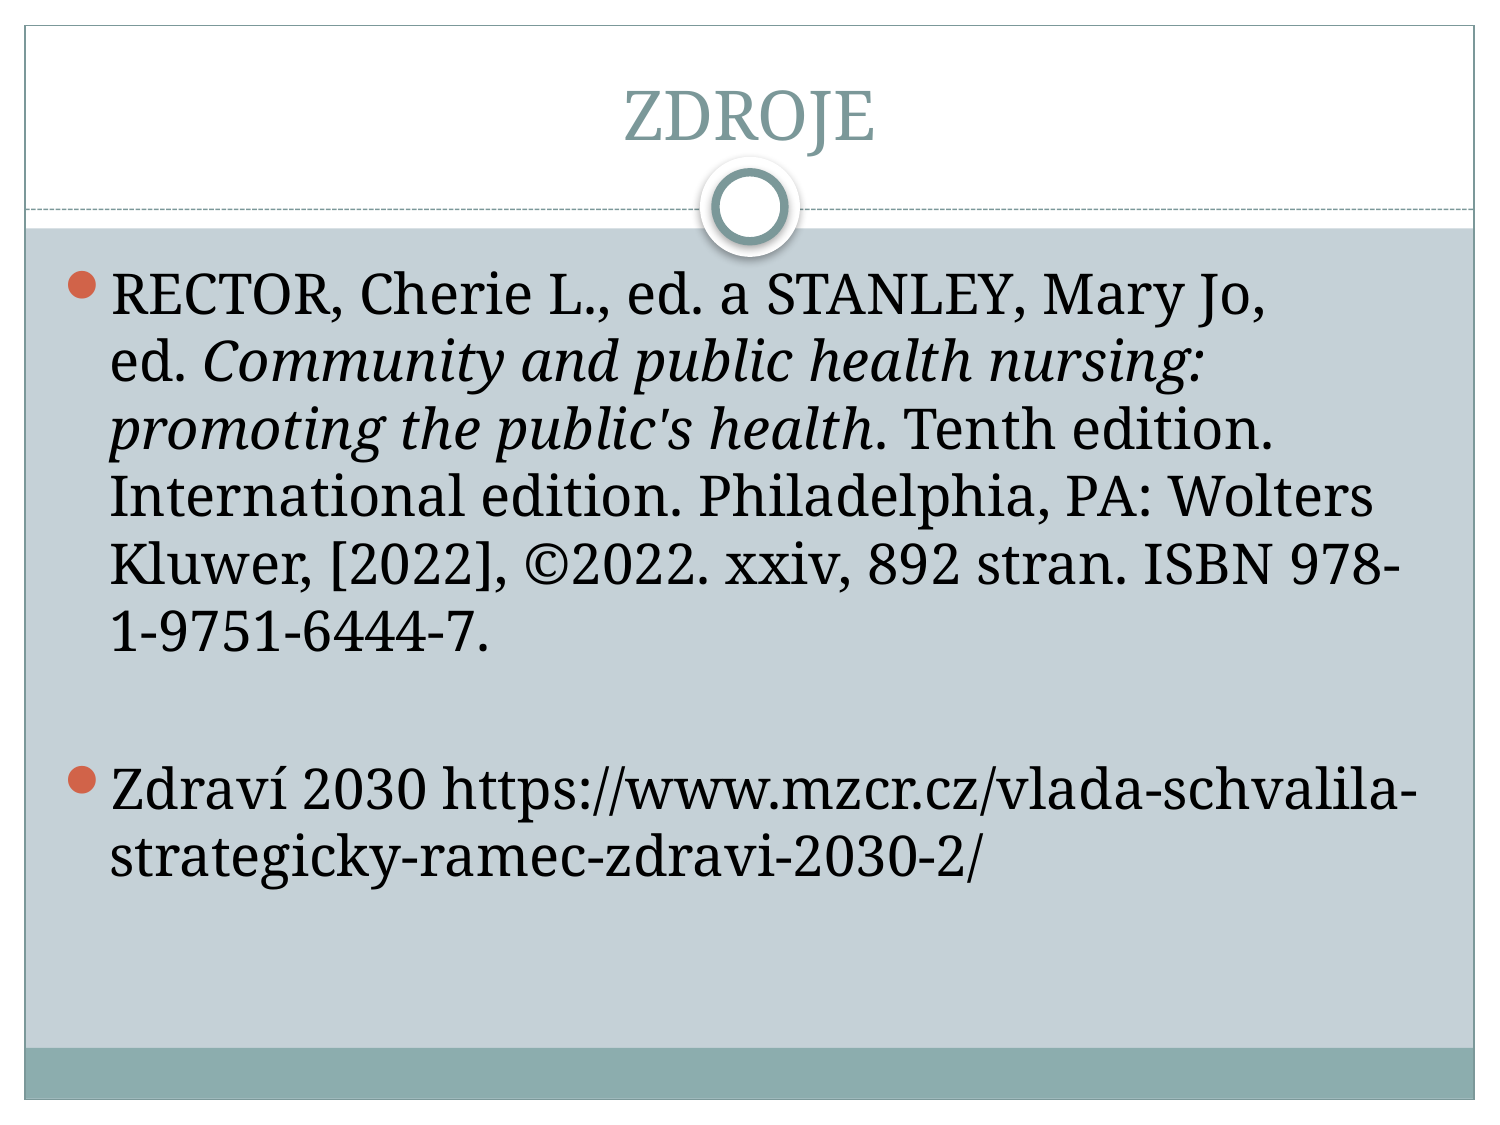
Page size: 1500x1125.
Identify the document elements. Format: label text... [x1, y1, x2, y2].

title ZDROJE [49, 37, 1450, 162]
list RECTOR, Cherie L., ed. a STANLEY, Mary Jo, ed. Community and public health nursing: promoting the public's health. Tenth edition. International edition. Philadelphia, PA: Wolters Kluwer, [2022], ©2022. xxiv, 892 stran. ISBN 978-1-9751-6444-7. Zdraví 2030 https://www.mzcr.cz/vlada-schvalila-strategicky-ramec-zdravi-2030-2/ [49, 250, 1445, 1001]
